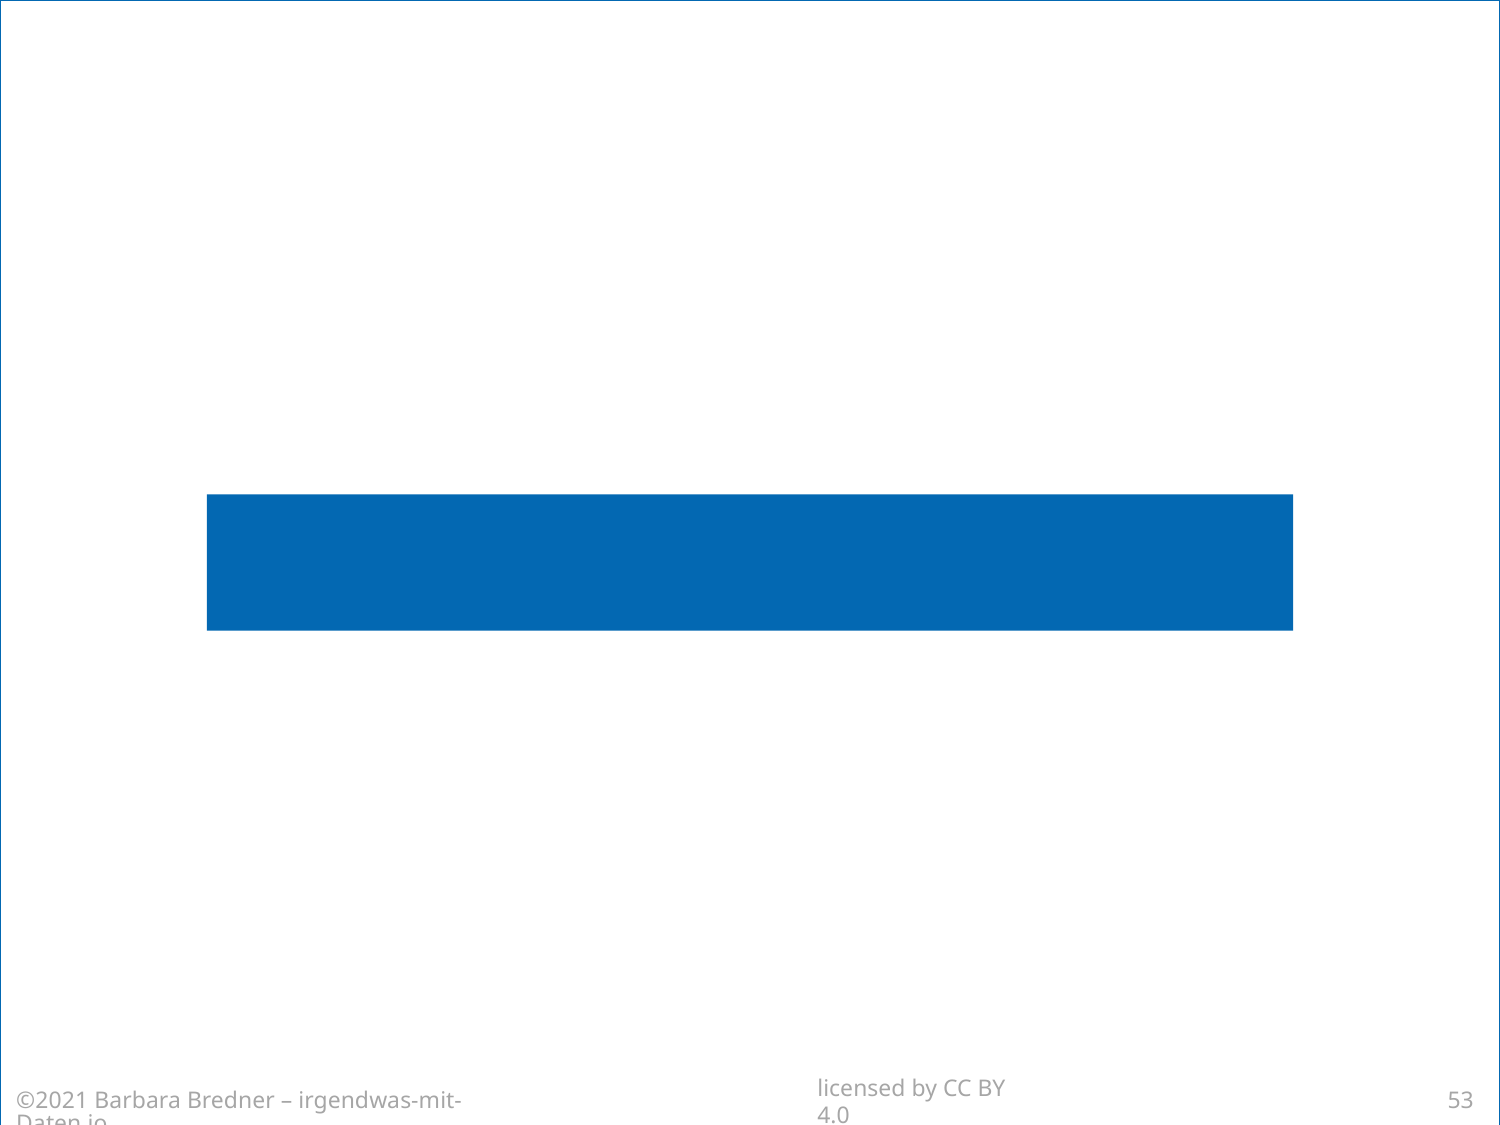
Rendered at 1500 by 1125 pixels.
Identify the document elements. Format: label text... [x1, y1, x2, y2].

title Versuchsplan 2 [206, 494, 1294, 631]
footer ©2021 Barbara Bredner – irgendwas-mit-Daten.io [1, 1079, 483, 1123]
slide_number licensed by CC BY 4.0 [802, 1079, 1036, 1123]
slide_number 53 [1417, 1079, 1489, 1123]
